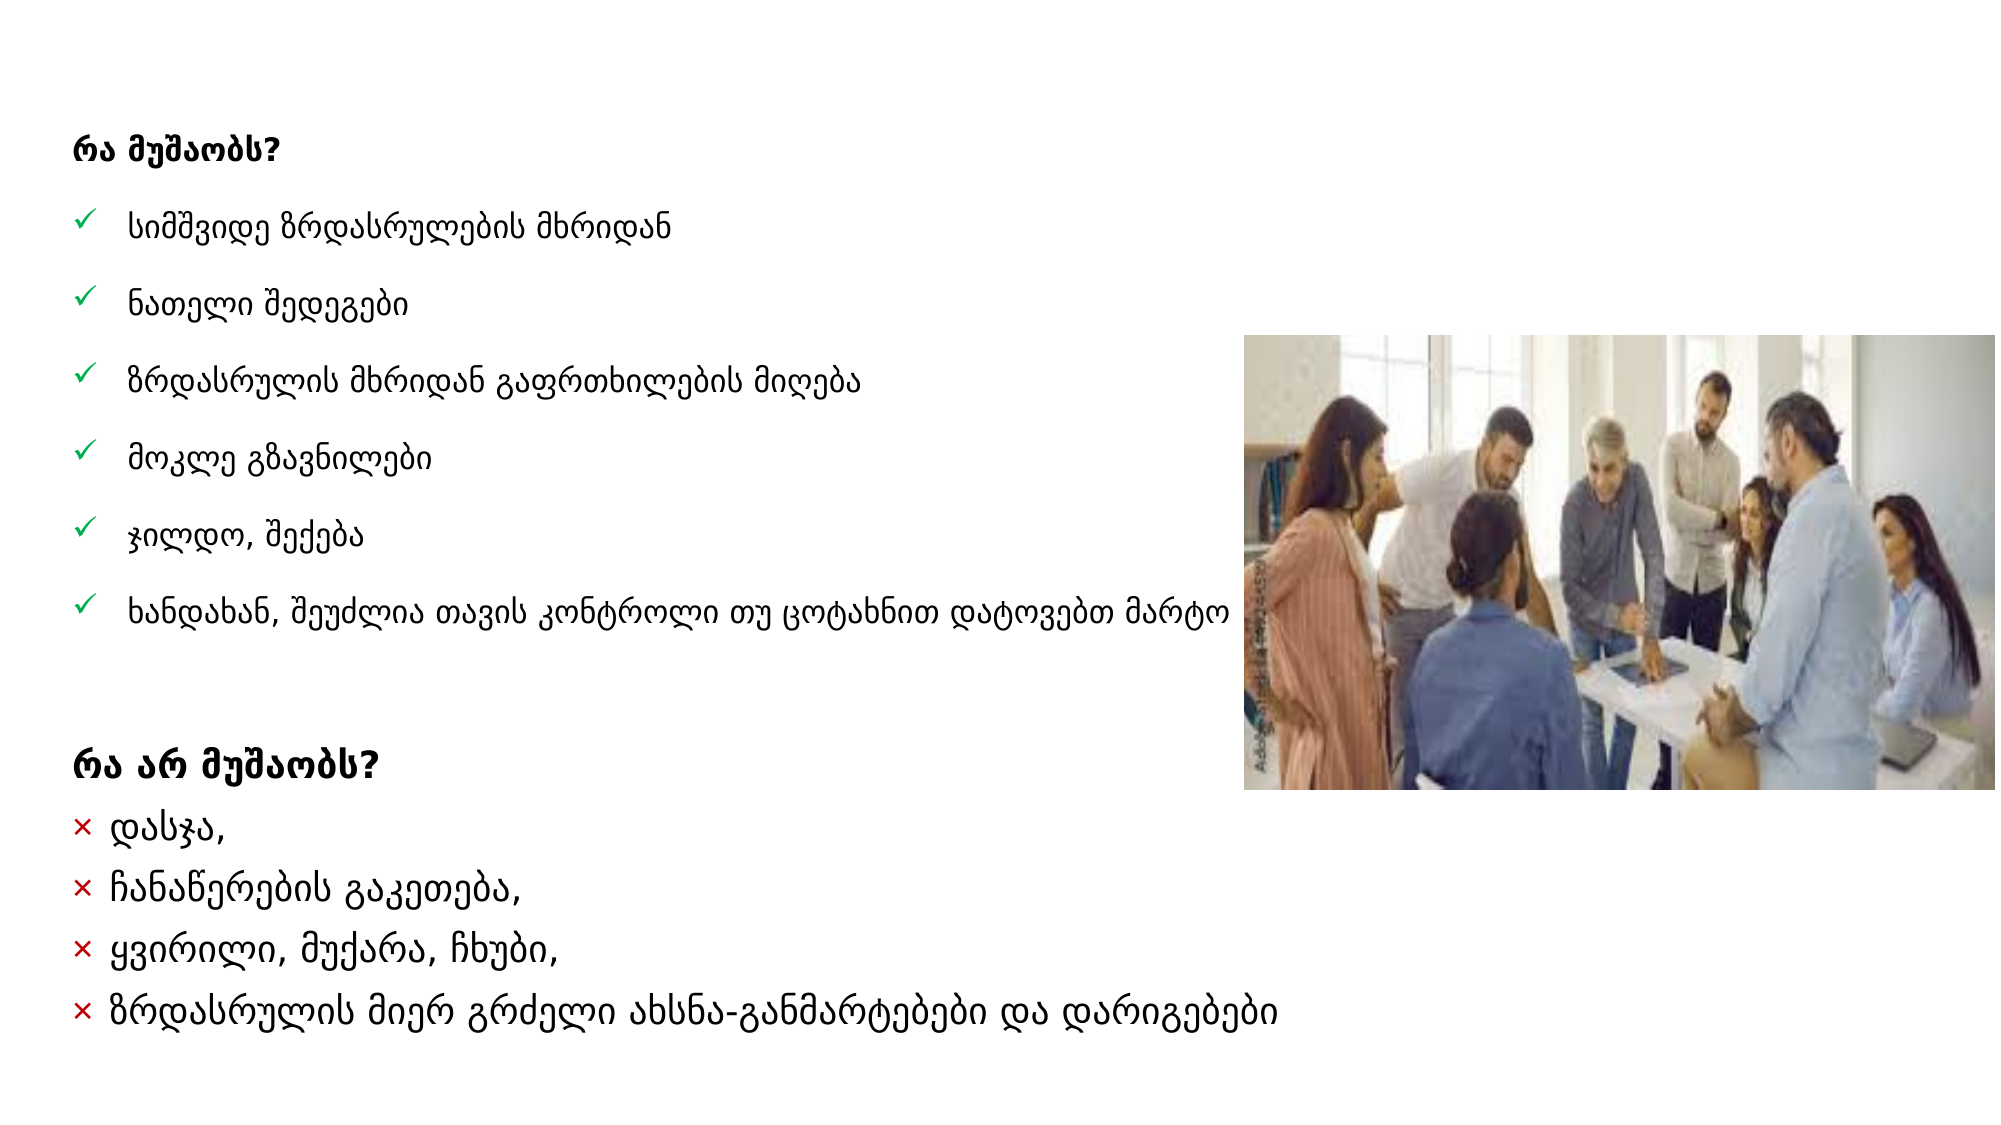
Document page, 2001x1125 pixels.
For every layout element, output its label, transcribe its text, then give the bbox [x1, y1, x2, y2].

list რა მუშაობს? სიმშვიდე ზრდასრულების მხრიდან ნათელი შედეგები ზრდასრულის მხრიდან გაფრთხილების მიღება მოკლე გზავნილები ჯილდო, შექება ხანდახან, შეუძლია თავის კონტროლი თუ ცოტახნით დატოვებთ მარტო [57, 99, 1453, 638]
picture [1244, 335, 1995, 790]
list რა არ მუშაობს? დასჯა, ჩანაწერების გაკეთება, ყვირილი, მუქარა, ჩხუბი, ზრდასრულის მიერ გრძელი ახსნა-განმარტებები და დარიგებები [57, 739, 1322, 1097]
